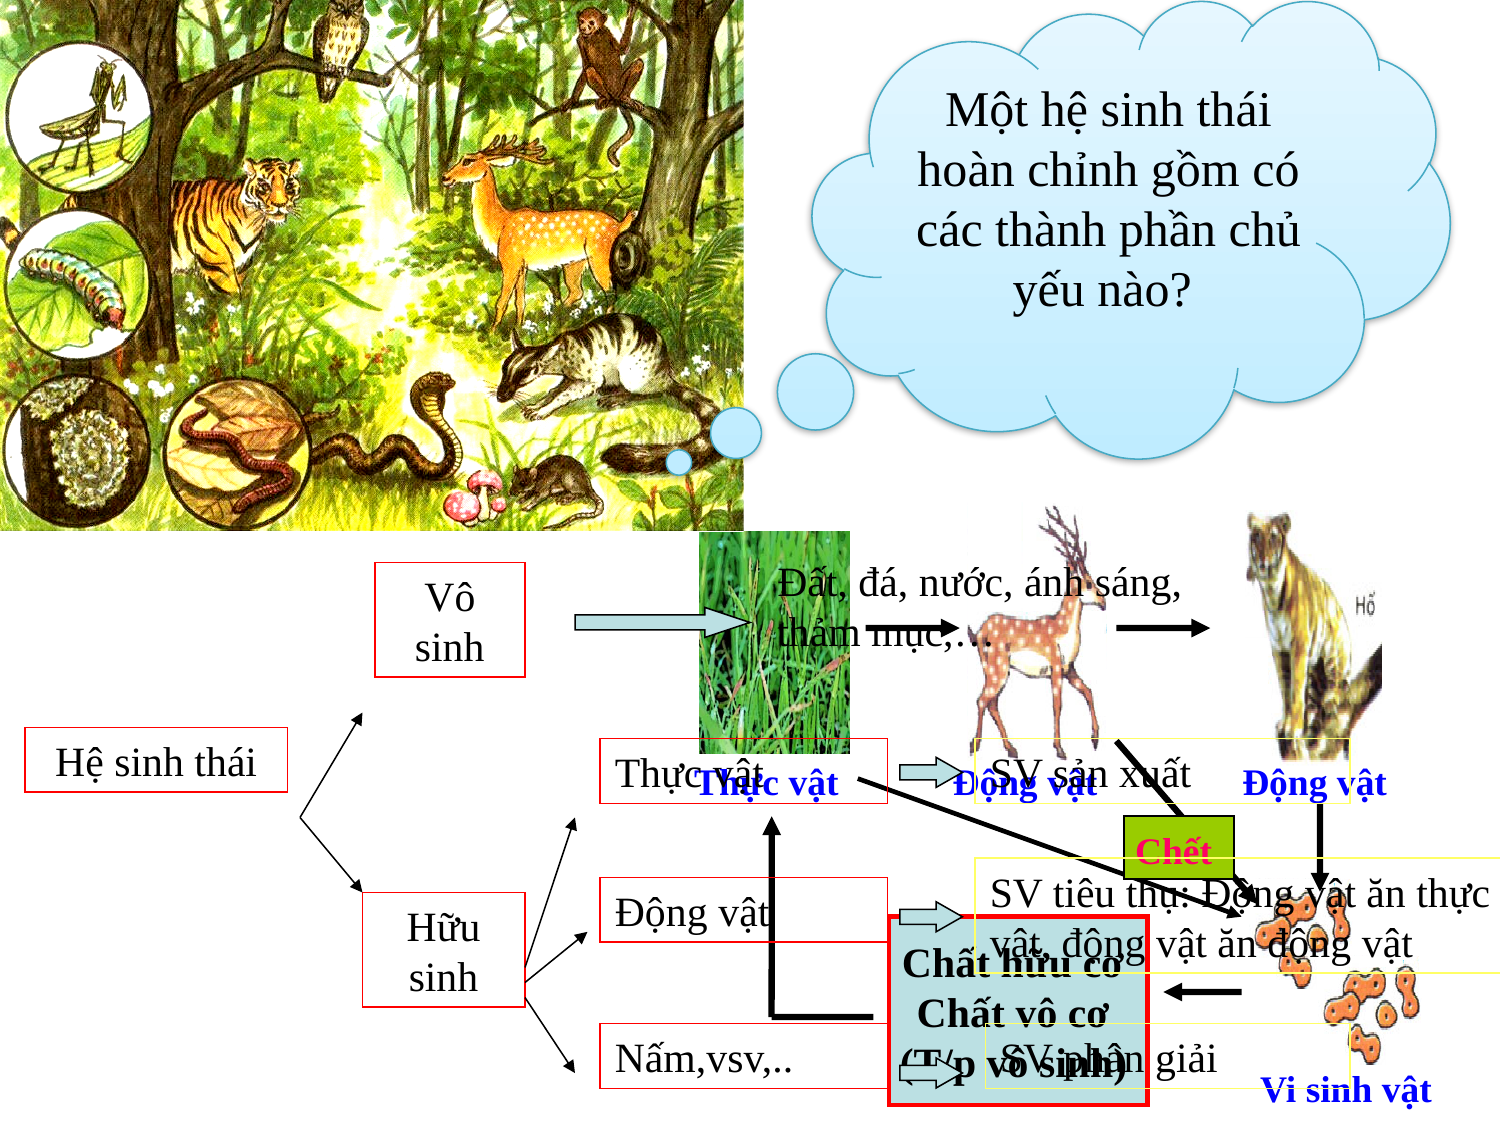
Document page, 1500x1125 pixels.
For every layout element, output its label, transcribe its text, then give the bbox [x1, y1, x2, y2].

text_box [299, 817, 363, 893]
text_box [300, 712, 363, 817]
text_box Một hệ sinh thái hoàn chỉnh gồm có các thành phần chủ yếu nào? [811, 0, 1452, 460]
text_box Vô sinh [374, 562, 525, 678]
text_box [524, 817, 577, 968]
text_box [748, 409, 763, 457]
text_box [524, 997, 575, 1074]
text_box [699, 502, 1438, 1118]
picture [0, 0, 744, 533]
text_box SV tiêu thụ: Động vật ăn thực vật, động vật ăn động vật [1441, 858, 1500, 973]
text_box [524, 931, 588, 983]
text_box [575, 614, 694, 630]
text_box Một hệ sinh thái hoàn chỉnh gồm có các thành phần chủ yếu nào? [776, 352, 855, 431]
text_box Hệ sinh thái [24, 727, 288, 793]
text_box Nấm,vsv,.. [599, 1023, 694, 1089]
text_box Động vật [599, 877, 694, 943]
text_box Thực vật [599, 738, 694, 804]
text_box Hữu sinh [362, 892, 525, 1008]
